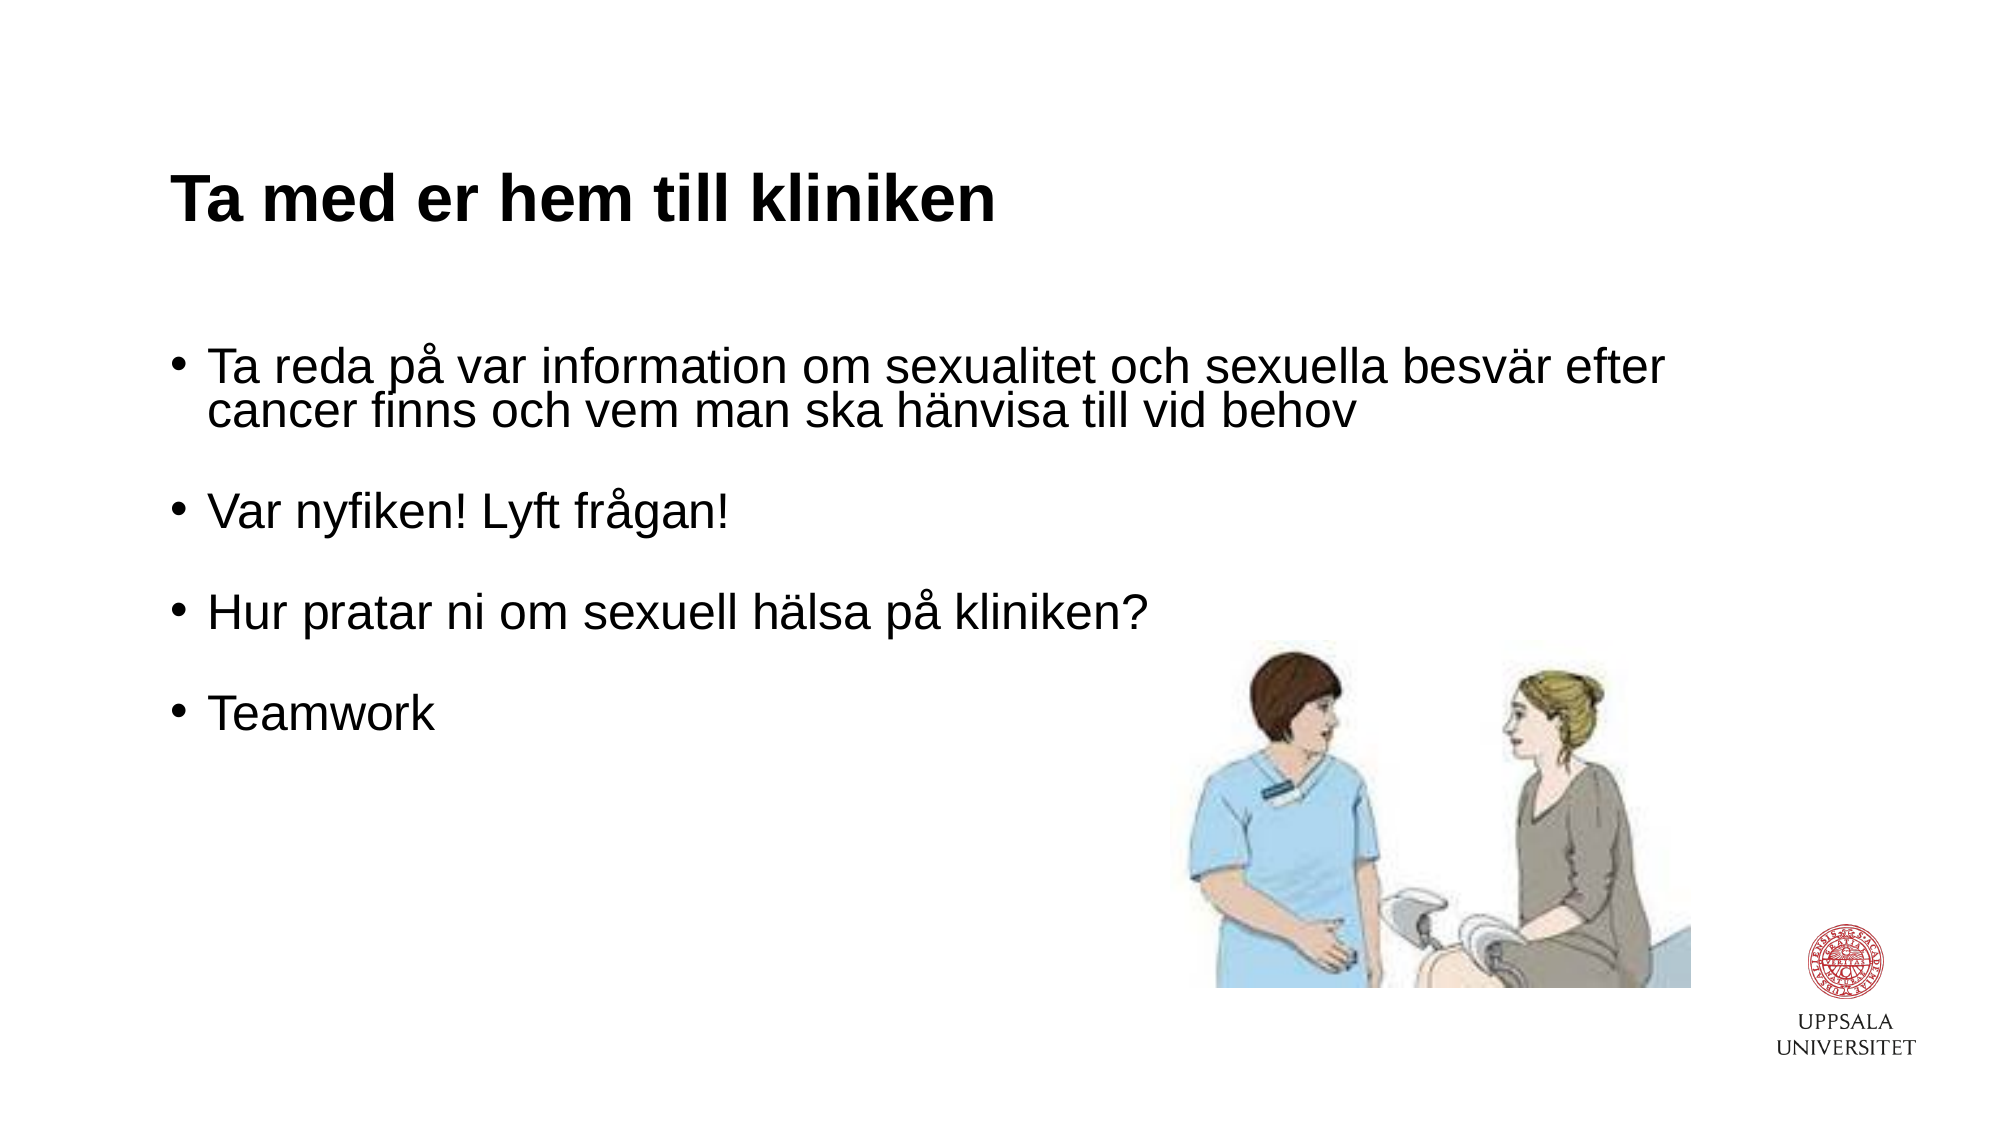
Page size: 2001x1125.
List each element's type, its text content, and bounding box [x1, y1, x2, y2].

title Ta med er hem till kliniken [155, 137, 1710, 255]
list Ta reda på var information om sexualitet och sexuella besvär efter cancer finns och vem man ska hänvisa till vid behov Var nyfiken! Lyft frågan! Hur pratar ni om sexuell hälsa på kliniken? Teamwork [155, 291, 1710, 988]
picture [1169, 640, 1691, 988]
picture [1777, 924, 1916, 1055]
